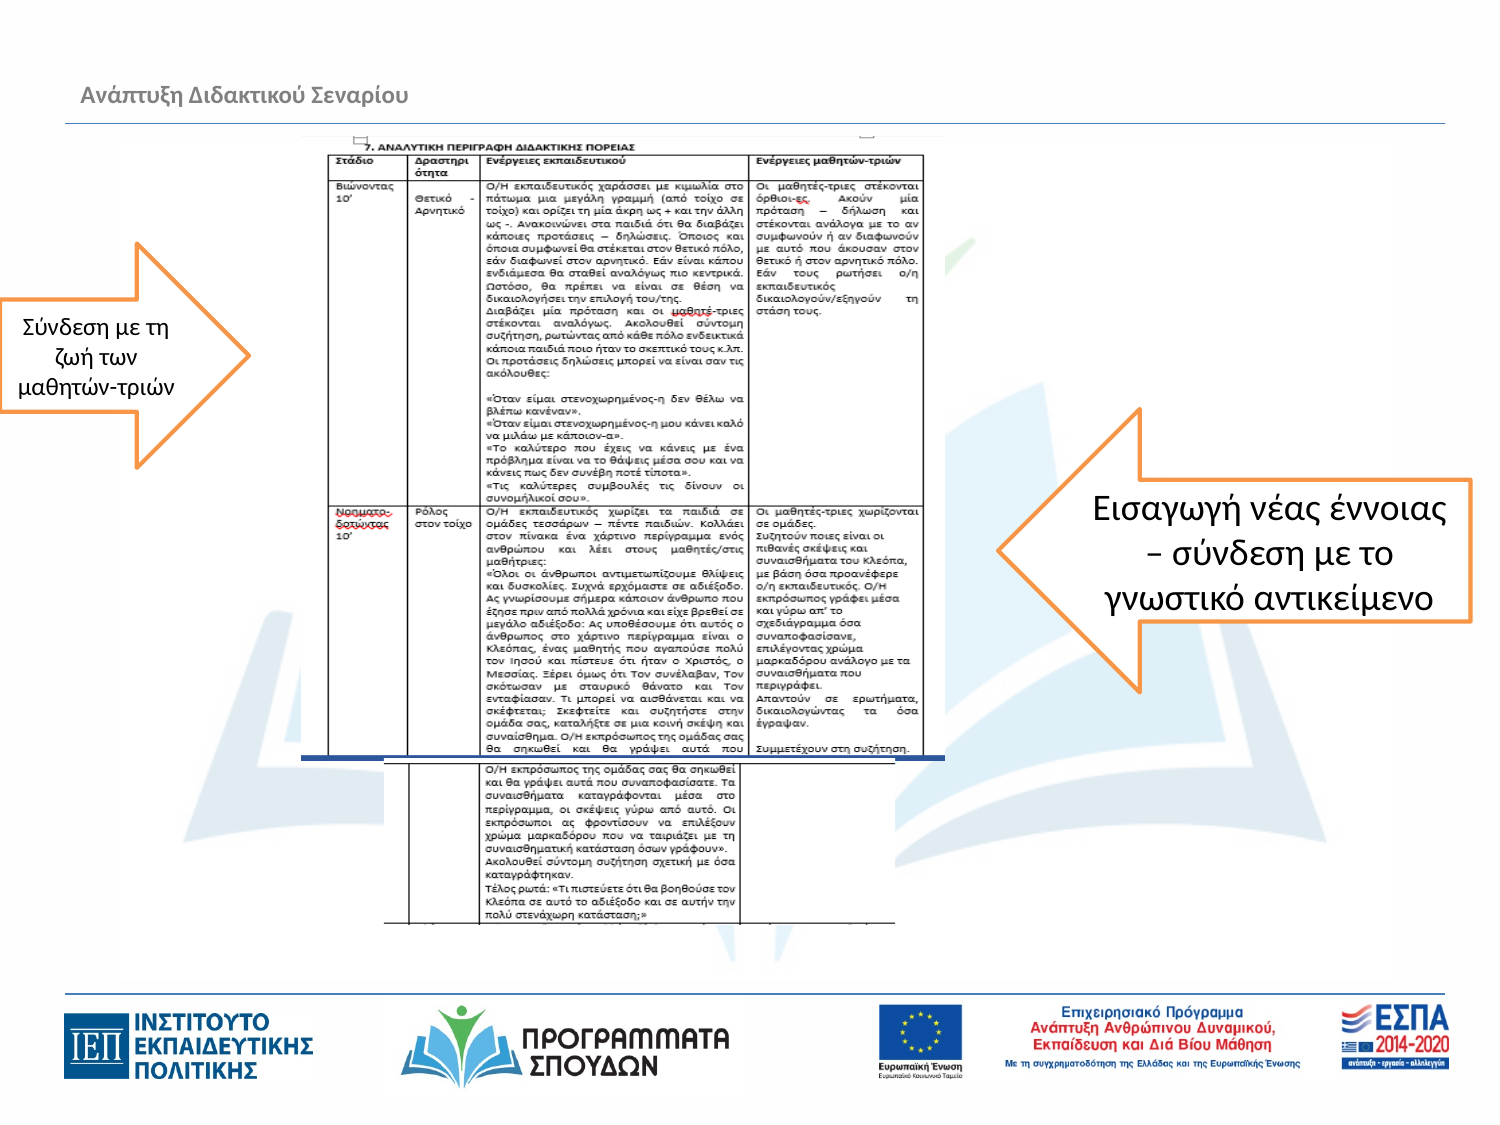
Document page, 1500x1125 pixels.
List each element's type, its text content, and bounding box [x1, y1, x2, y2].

picture [300, 135, 945, 925]
text_box Εισαγωγή νέας έννοιας – σύνδεση με το γνωστικό αντικείμενο [995, 407, 1473, 695]
picture [64, 1013, 313, 1079]
title Ανάπτυξη Διδακτικού Σεναρίου [65, 42, 708, 145]
picture [879, 1000, 1449, 1079]
text_box Σύνδεση με τη ζωή των μαθητών-τριών [0, 241, 252, 470]
picture [385, 995, 743, 1099]
